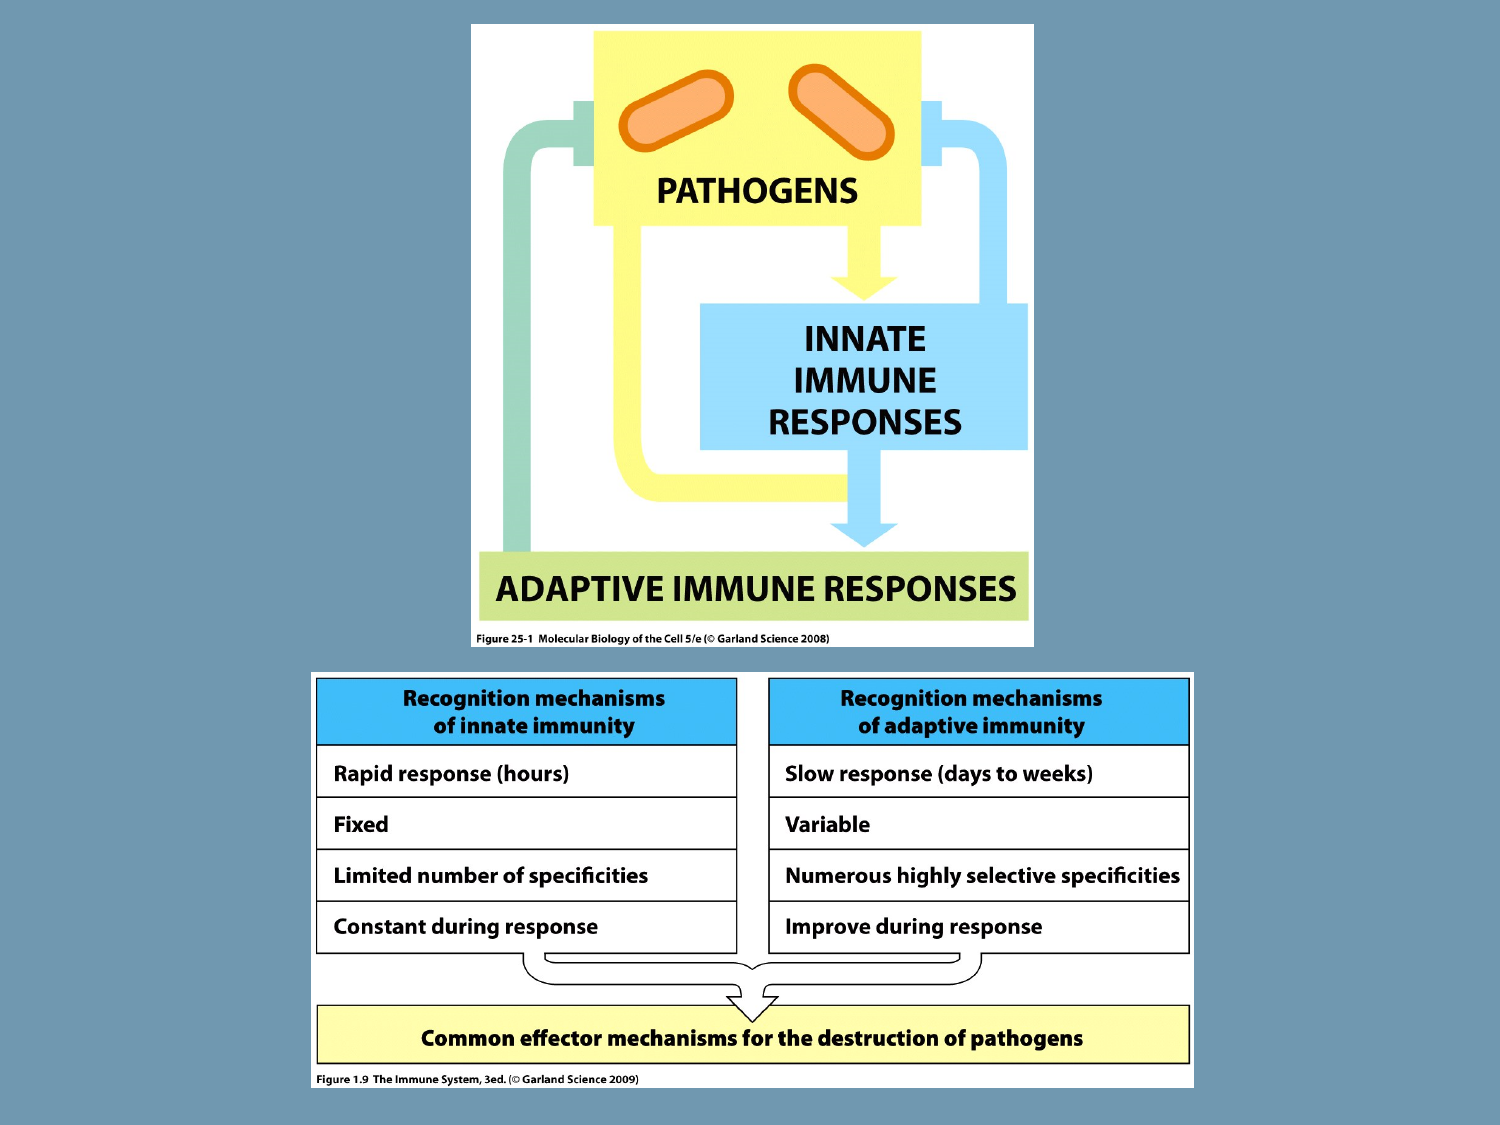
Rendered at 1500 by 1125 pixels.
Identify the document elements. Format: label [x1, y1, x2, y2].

picture [311, 672, 1194, 1088]
picture [471, 24, 1035, 647]
